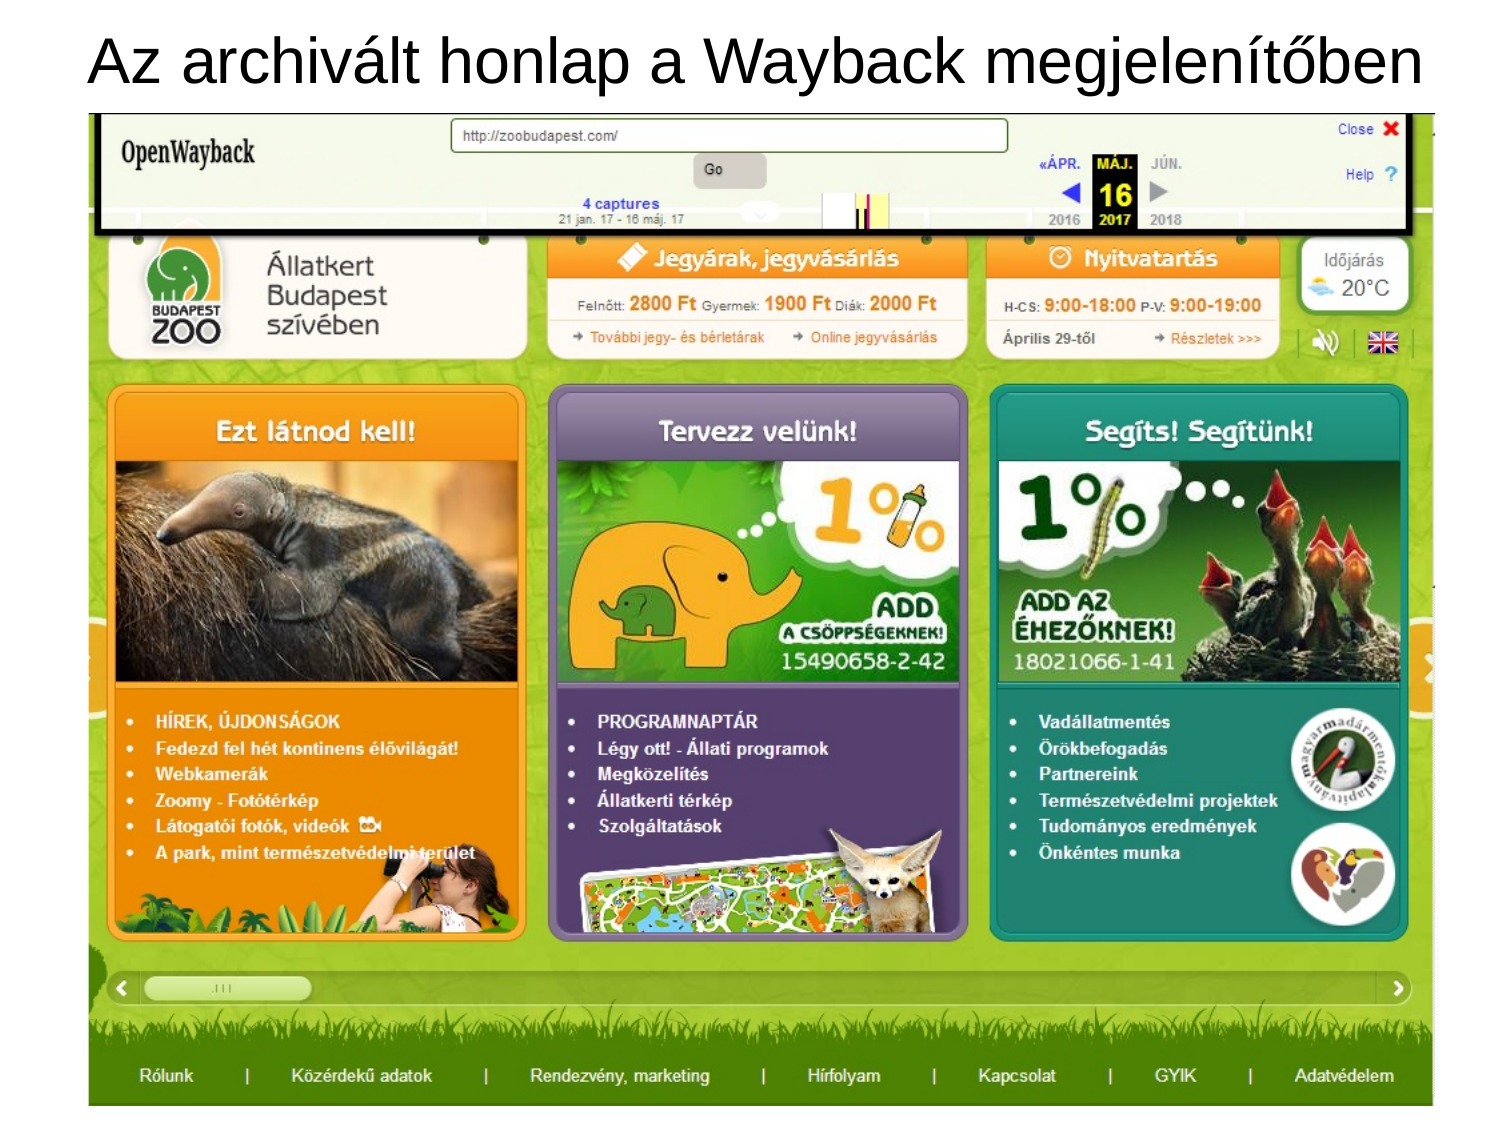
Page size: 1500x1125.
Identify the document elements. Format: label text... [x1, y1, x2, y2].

text_box Az archivált honlap a Wayback megjelenítőben [17, 7, 1494, 109]
picture [88, 113, 1436, 1107]
